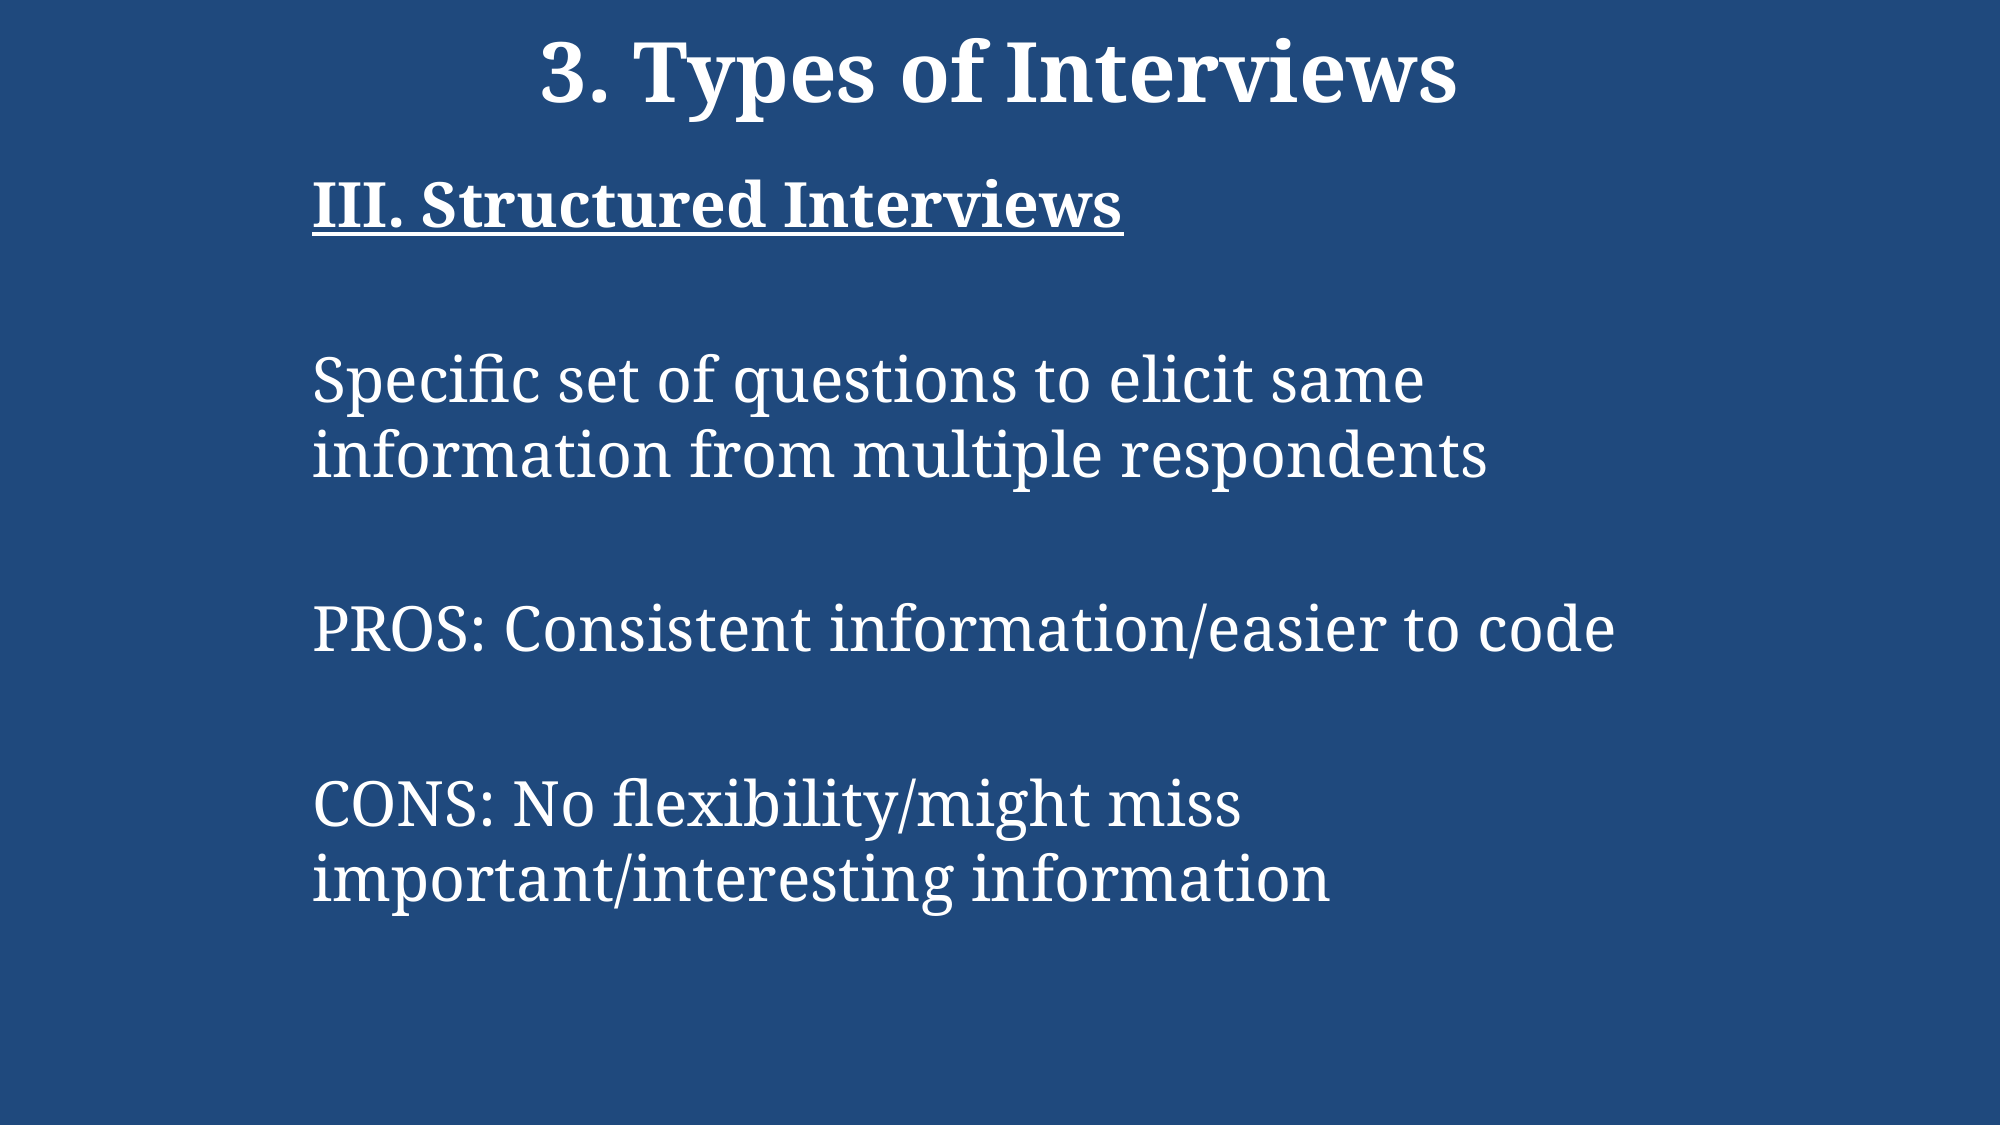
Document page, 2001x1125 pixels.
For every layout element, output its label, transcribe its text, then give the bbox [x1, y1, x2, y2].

list III. Structured Interviews Specific set of questions to elicit same information from multiple respondents PROS: Consistent information/easier to code CONS: No flexibility/might miss important/interesting information [296, 157, 1797, 1125]
title 3. Types of Interviews [275, 1, 1725, 138]
